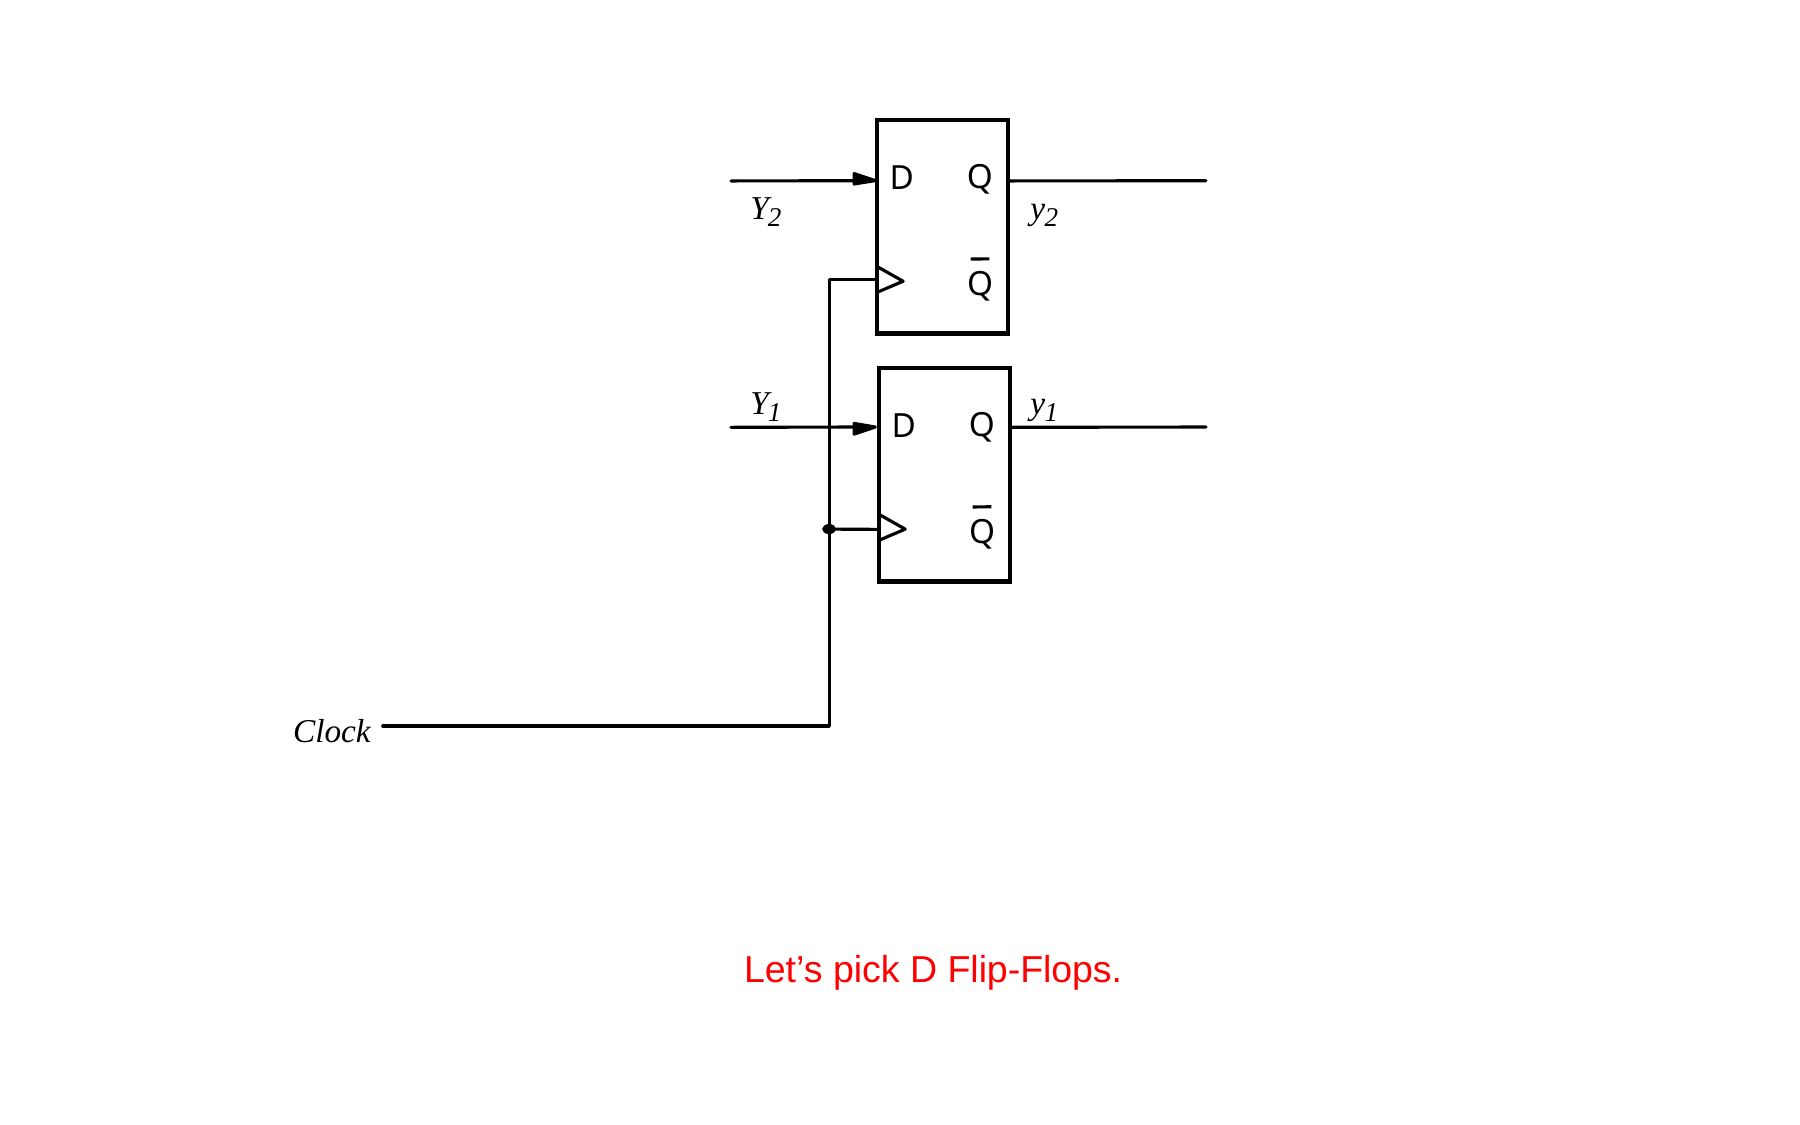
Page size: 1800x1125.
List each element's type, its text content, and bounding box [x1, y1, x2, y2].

text_box Let’s pick D Flip-Flops. [729, 937, 1138, 998]
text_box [292, 119, 1207, 755]
